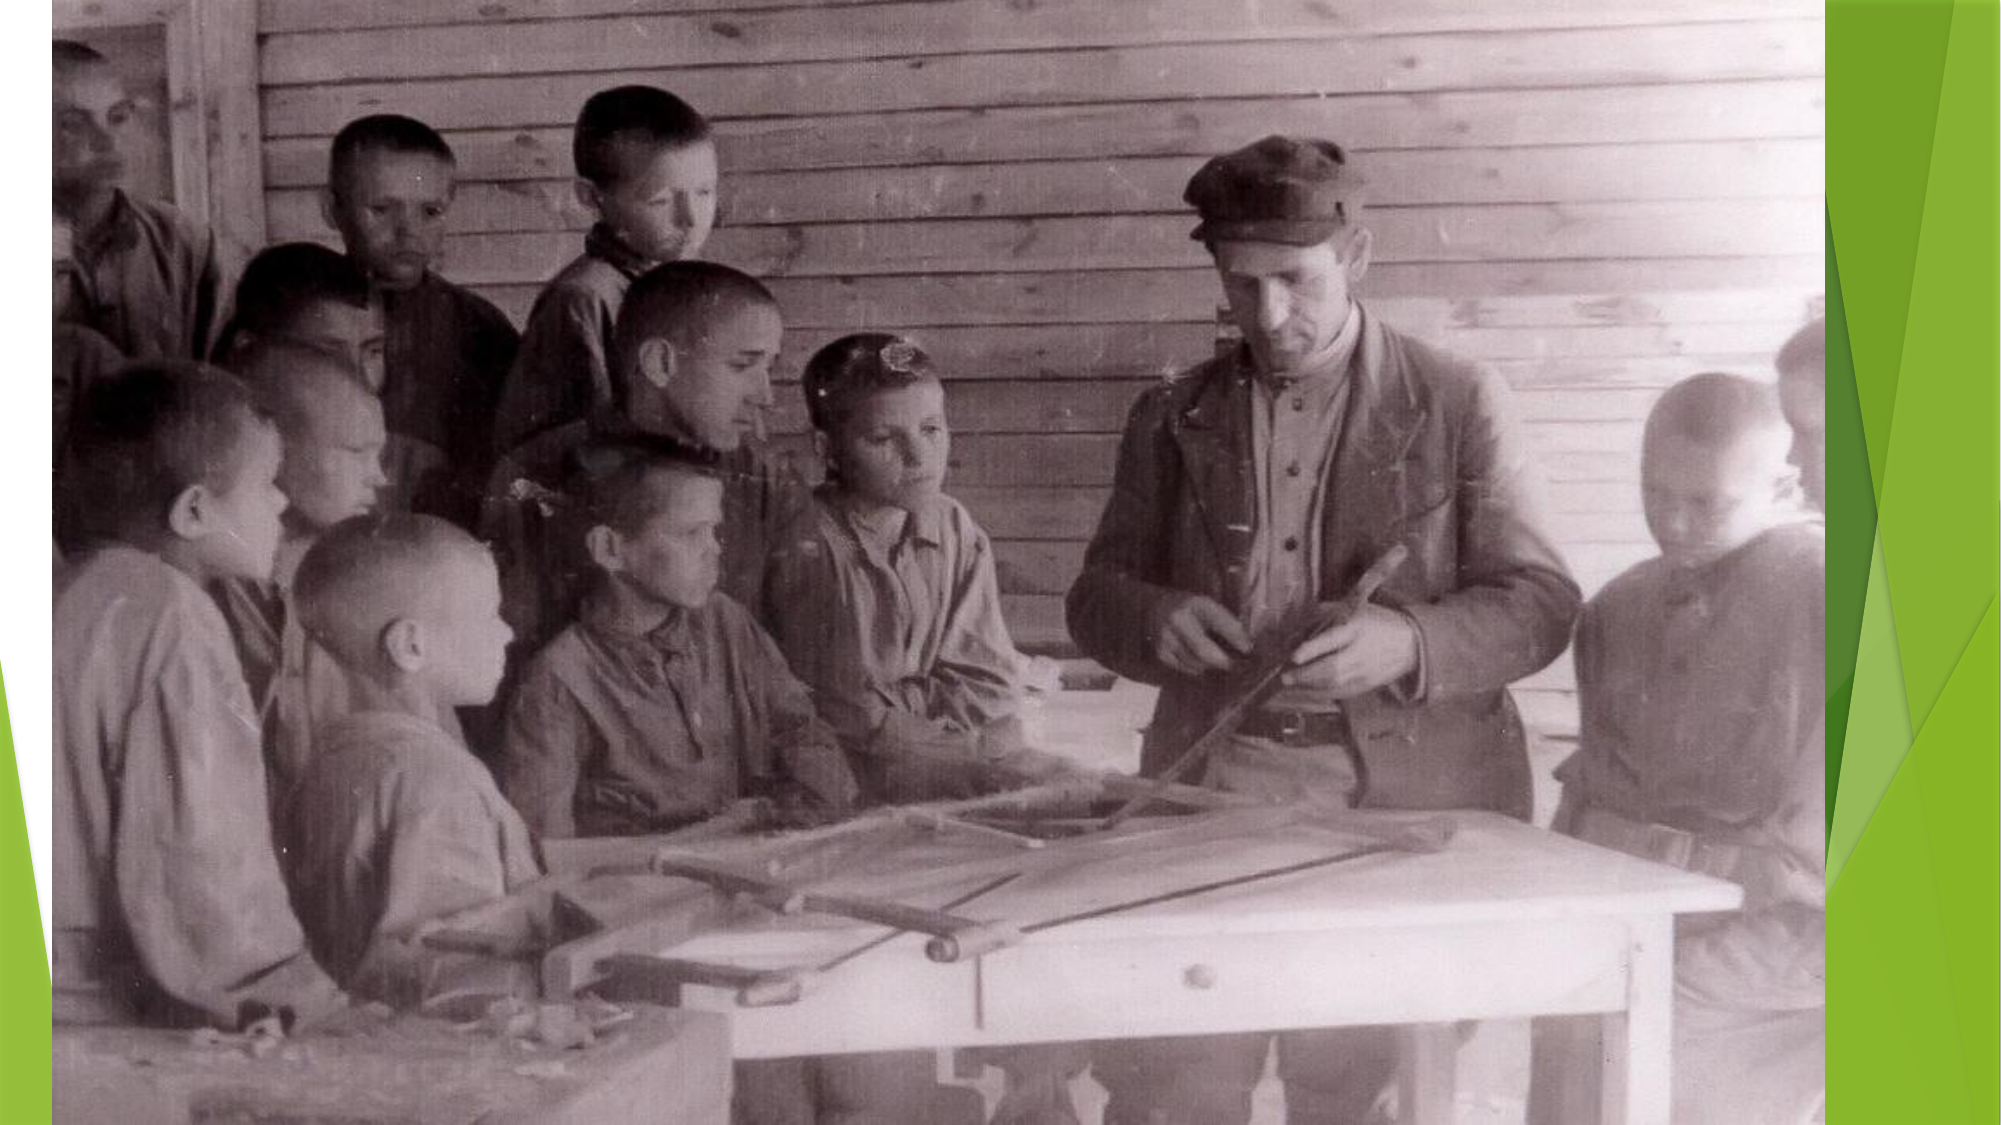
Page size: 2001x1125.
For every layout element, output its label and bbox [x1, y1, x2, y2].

list [52, 0, 1826, 1125]
